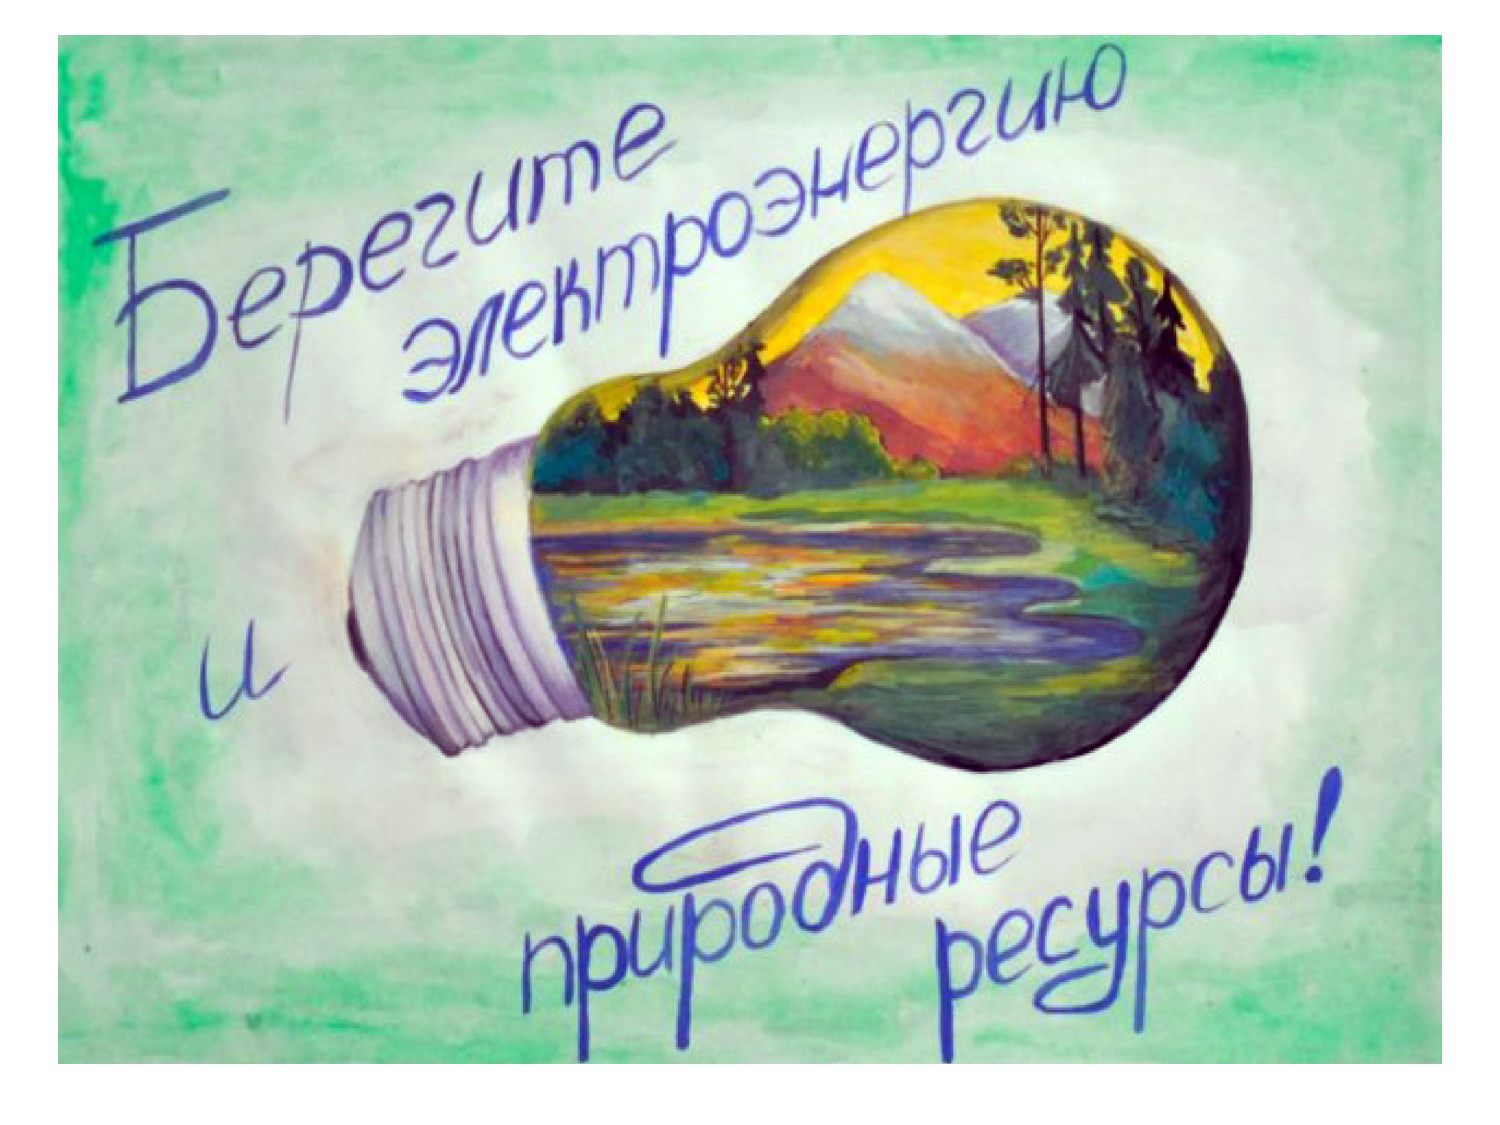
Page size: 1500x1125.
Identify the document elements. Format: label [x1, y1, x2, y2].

list [58, 34, 1442, 1064]
